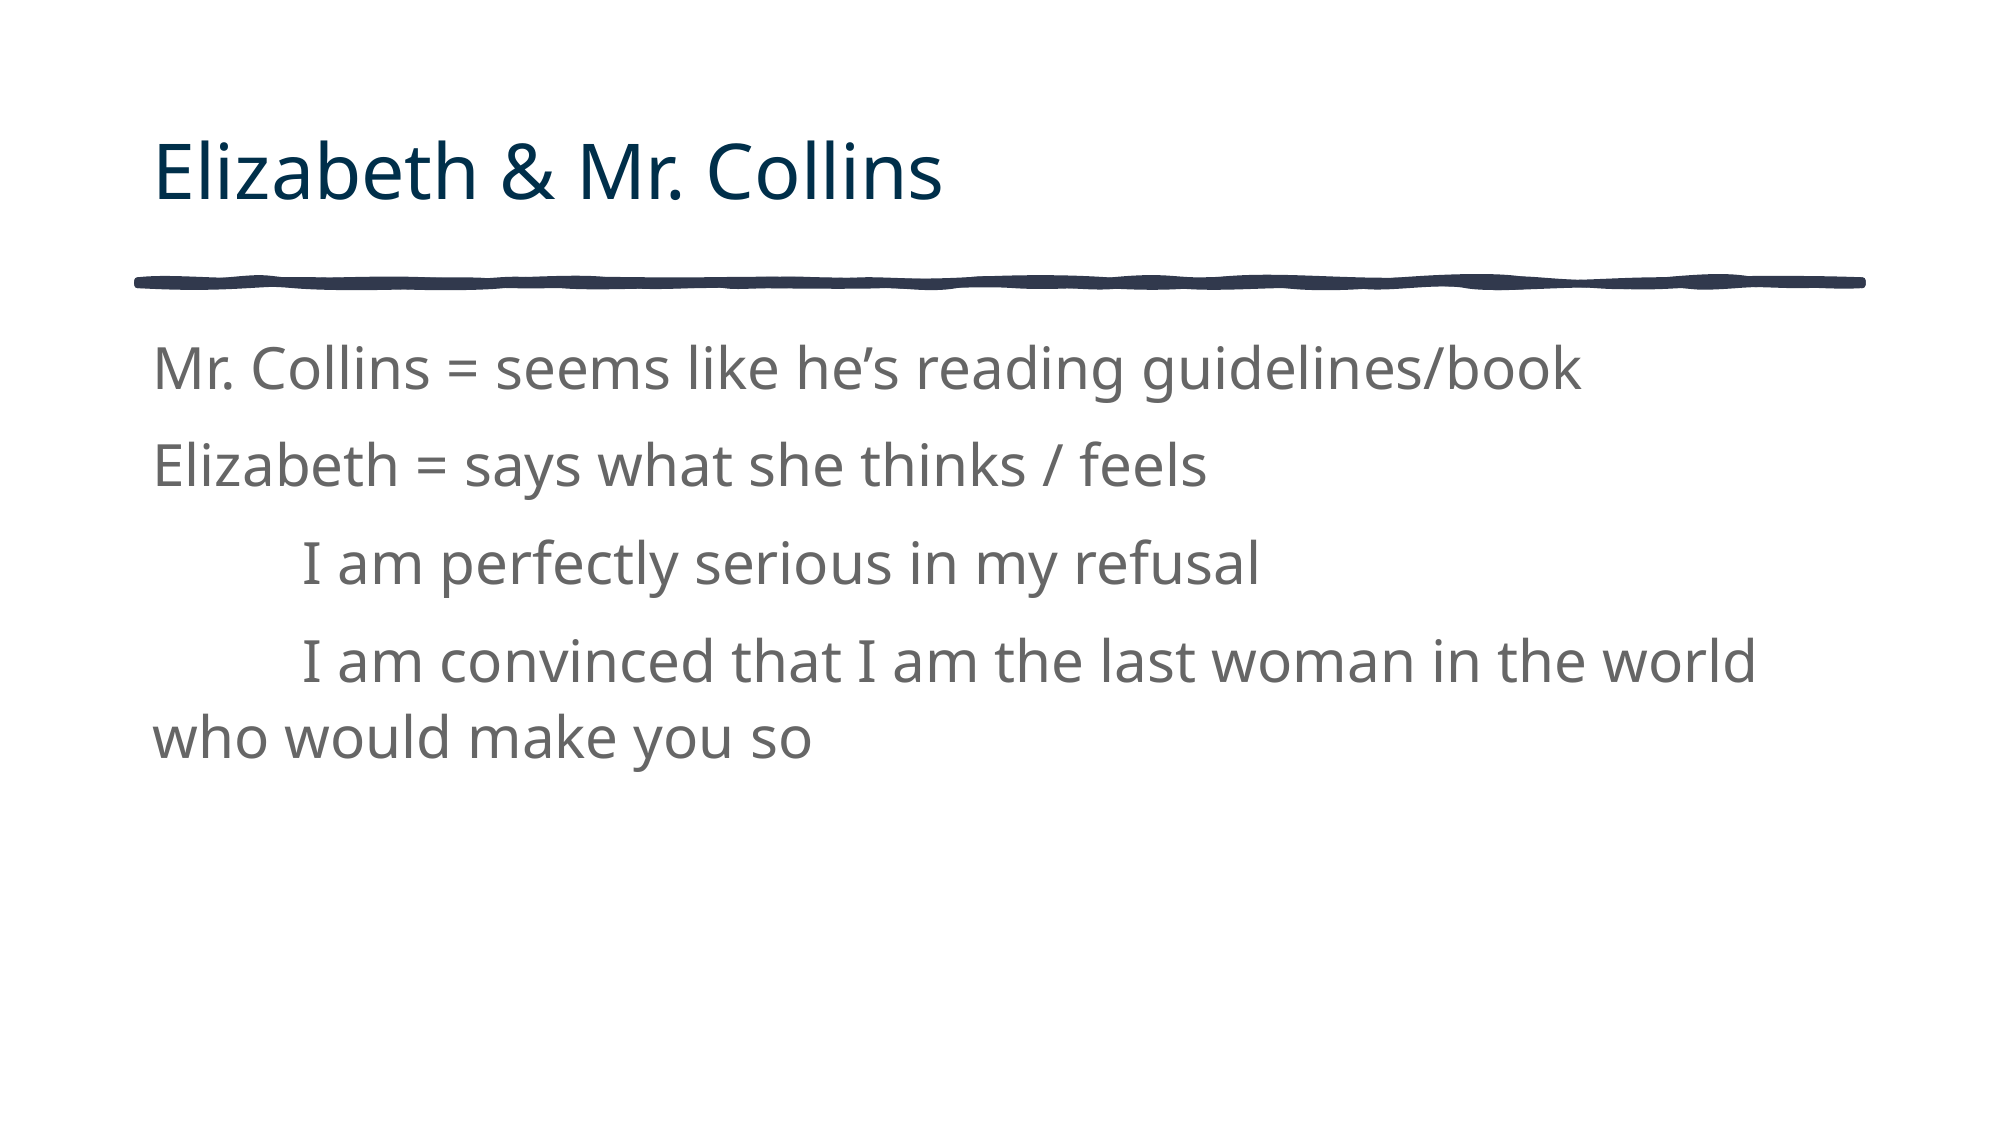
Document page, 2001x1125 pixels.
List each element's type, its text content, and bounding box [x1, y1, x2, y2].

title Elizabeth & Mr. Collins [137, 59, 1863, 278]
list Mr. Collins = seems like he’s reading guidelines/book Elizabeth = says what she thinks / feels I am perfectly serious in my refusal I am convinced that I am the last woman in the world who would make you so [137, 316, 1863, 1014]
